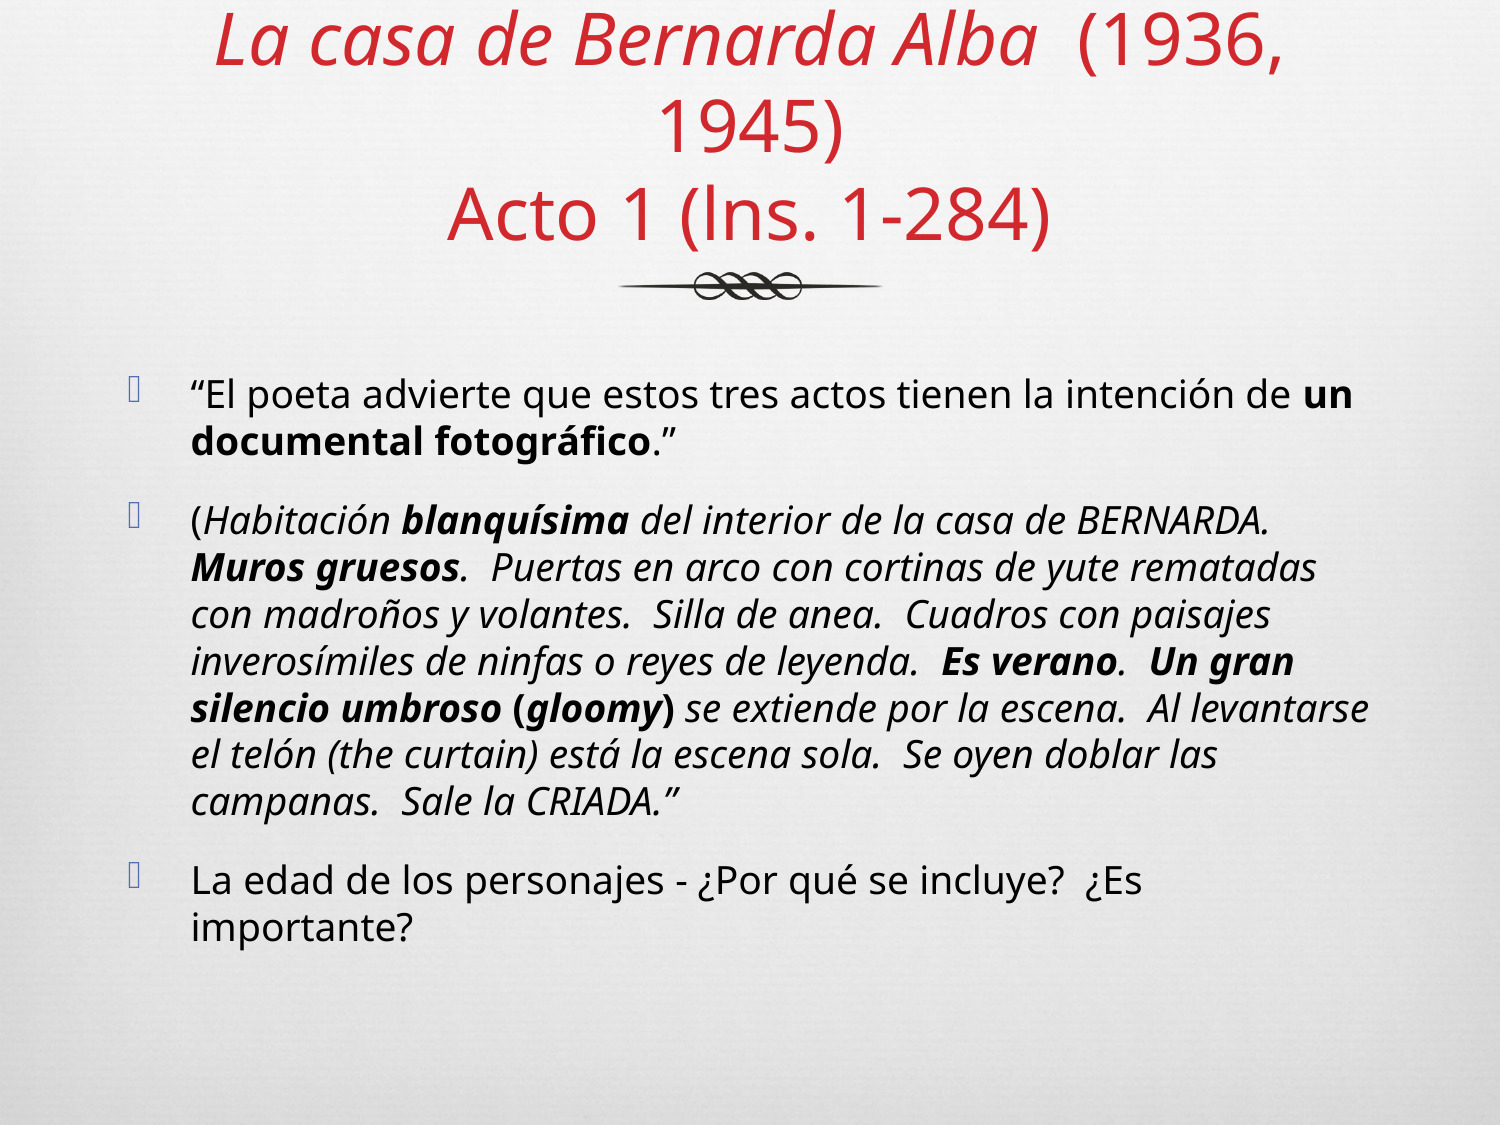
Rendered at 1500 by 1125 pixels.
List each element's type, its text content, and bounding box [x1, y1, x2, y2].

title La casa de Bernarda Alba (1936, 1945) Acto 1 (lns. 1-284) [112, 11, 1388, 236]
picture [615, 272, 885, 300]
list “El poeta advierte que estos tres actos tienen la intención de un documental fotográfico.” (Habitación blanquísima del interior de la casa de BERNARDA. Muros gruesos. Puertas en arco con cortinas de yute rematadas con madroños y volantes. Silla de anea. Cuadros con paisajes inverosímiles de ninfas o reyes de leyenda. Es verano. Un gran silencio umbroso (gloomy) se extiende por la escena. Al levantarse el telón (the curtain) está la escena sola. Se oyen doblar las campanas. Sale la CRIADA.” La edad de los personajes - ¿Por qué se incluye? ¿Es importante? [112, 362, 1388, 963]
